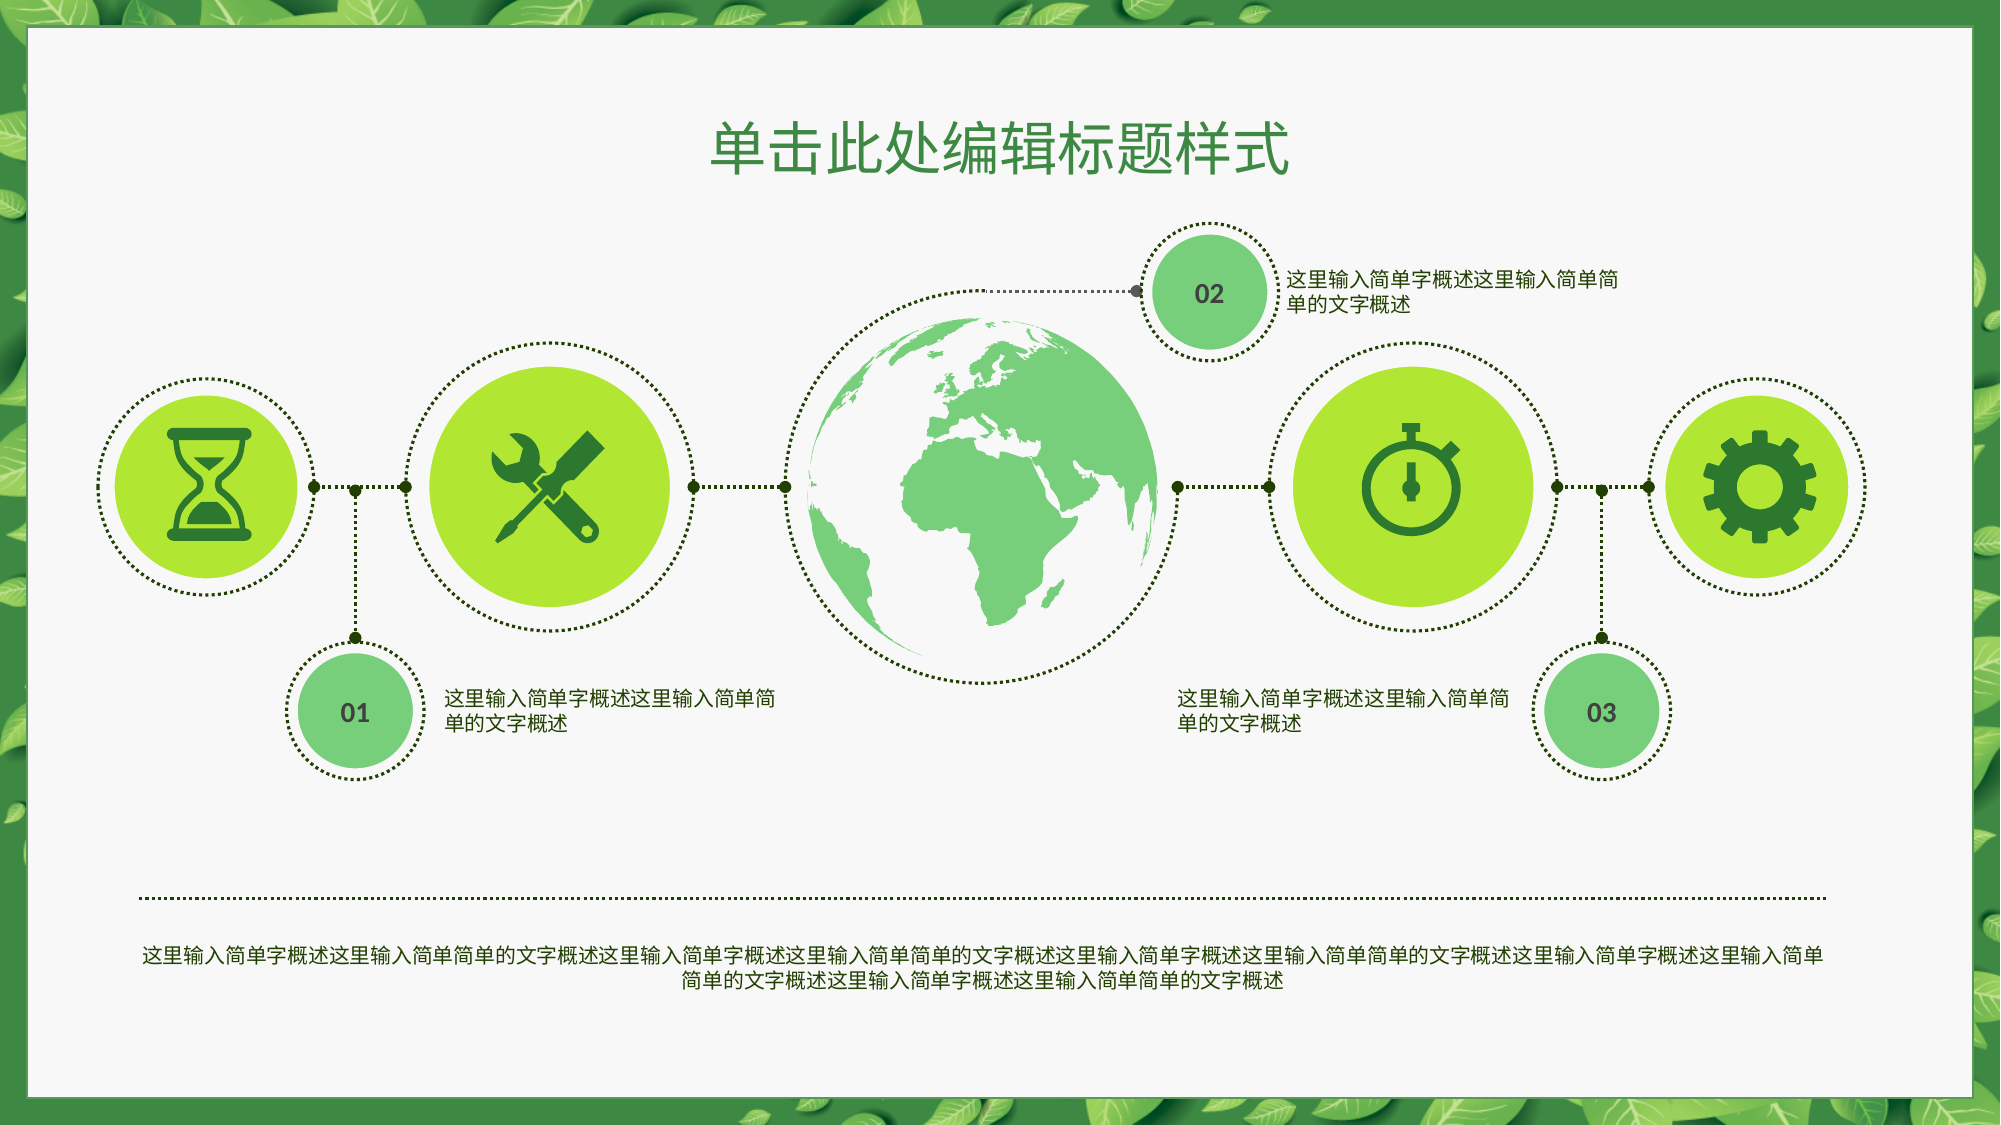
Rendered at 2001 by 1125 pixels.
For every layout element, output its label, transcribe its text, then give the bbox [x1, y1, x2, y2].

text_box [1140, 222, 1280, 362]
text_box [1647, 377, 1866, 597]
text_box [1703, 430, 1817, 544]
text_box 这里输入简单字概述这里输入简单简单的文字概述 [1177, 685, 1512, 736]
text_box [495, 430, 605, 544]
text_box [491, 433, 547, 494]
text_box [1532, 641, 1672, 781]
text_box 单击此处编辑标题样式 [693, 104, 1307, 190]
text_box 这里输入简单字概述这里输入简单简单的文字概述这里输入简单字概述这里输入简单简单的文字概述这里输入简单字概述这里输入简单简单的文字概述这里输入简单字概述这里输入简单简单的文字概述这里输入简单字概述这里输入简单简单的文字概述 [137, 942, 1828, 993]
picture [0, 0, 2000, 1125]
text_box 这里输入简单字概述这里输入简单简单的文字概述 [1286, 267, 1621, 318]
text_box 这里输入简单字概述这里输入简单简单的文字概述 [444, 685, 778, 736]
text_box [166, 427, 252, 541]
text_box [784, 290, 1179, 684]
text_box [1361, 423, 1461, 537]
text_box [1268, 341, 1559, 633]
text_box [404, 341, 695, 633]
text_box [982, 321, 1158, 486]
text_box [96, 377, 315, 597]
text_box [285, 641, 426, 781]
